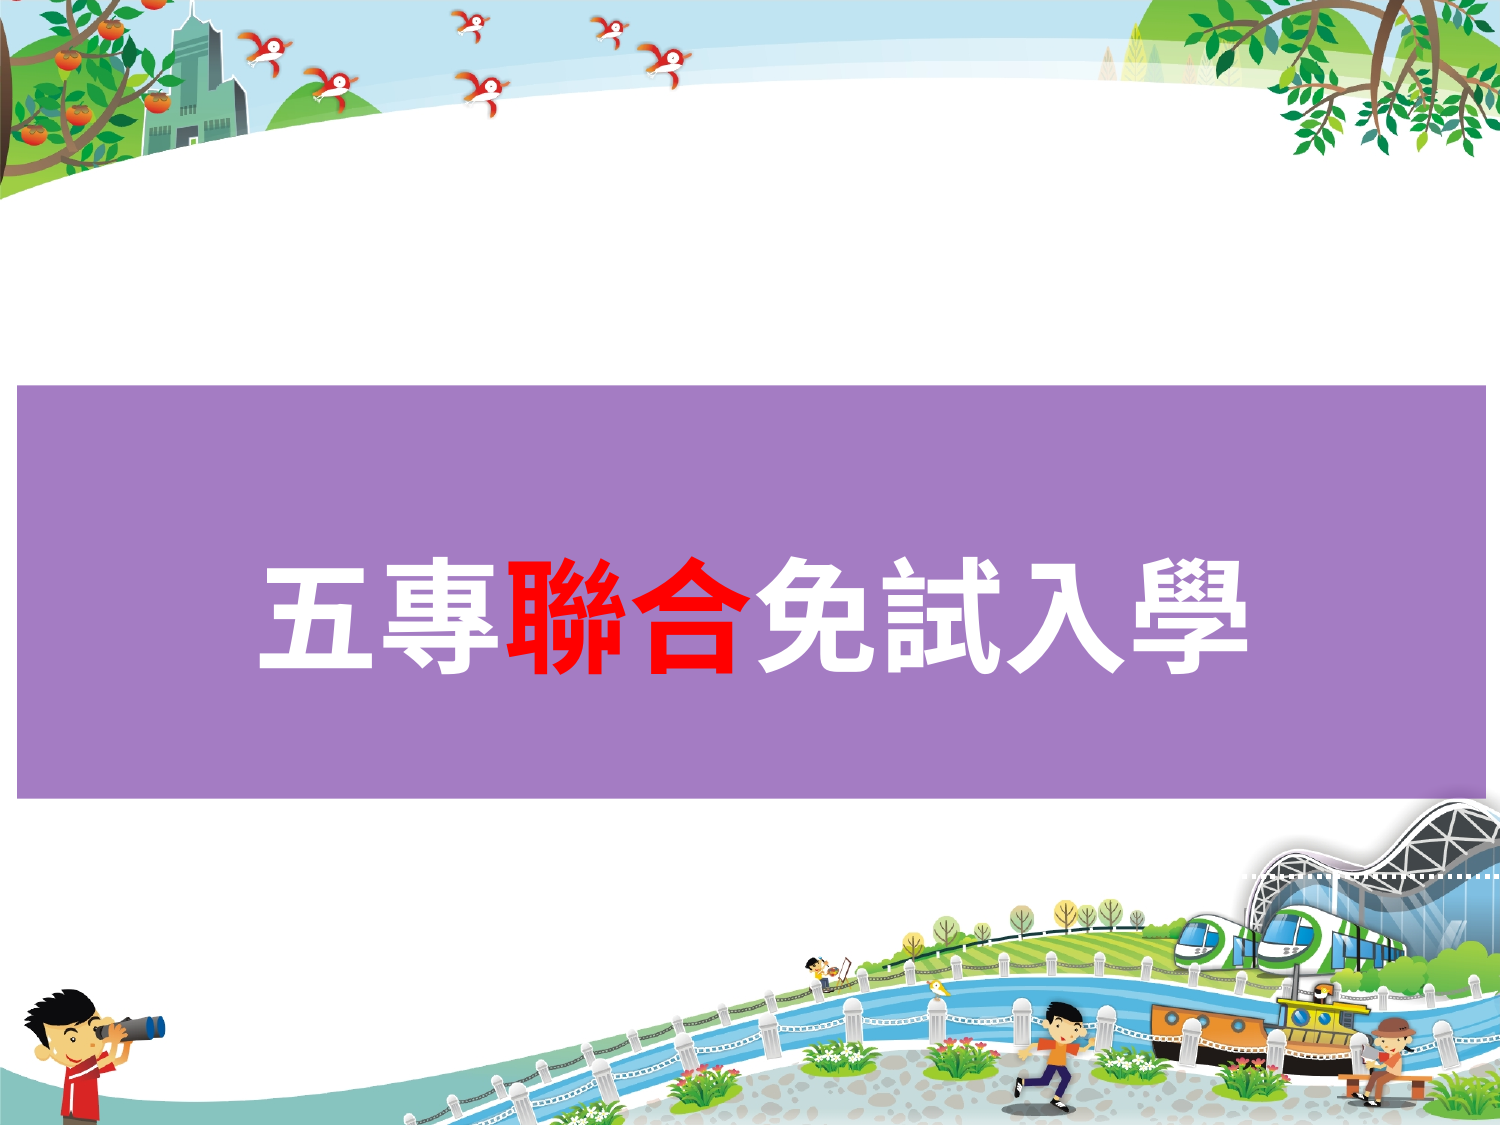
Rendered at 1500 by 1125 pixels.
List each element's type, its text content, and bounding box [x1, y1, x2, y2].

text_box 五專聯合免試入學 [238, 485, 1269, 696]
text_box [15, 383, 1488, 801]
picture [0, 0, 1500, 1125]
